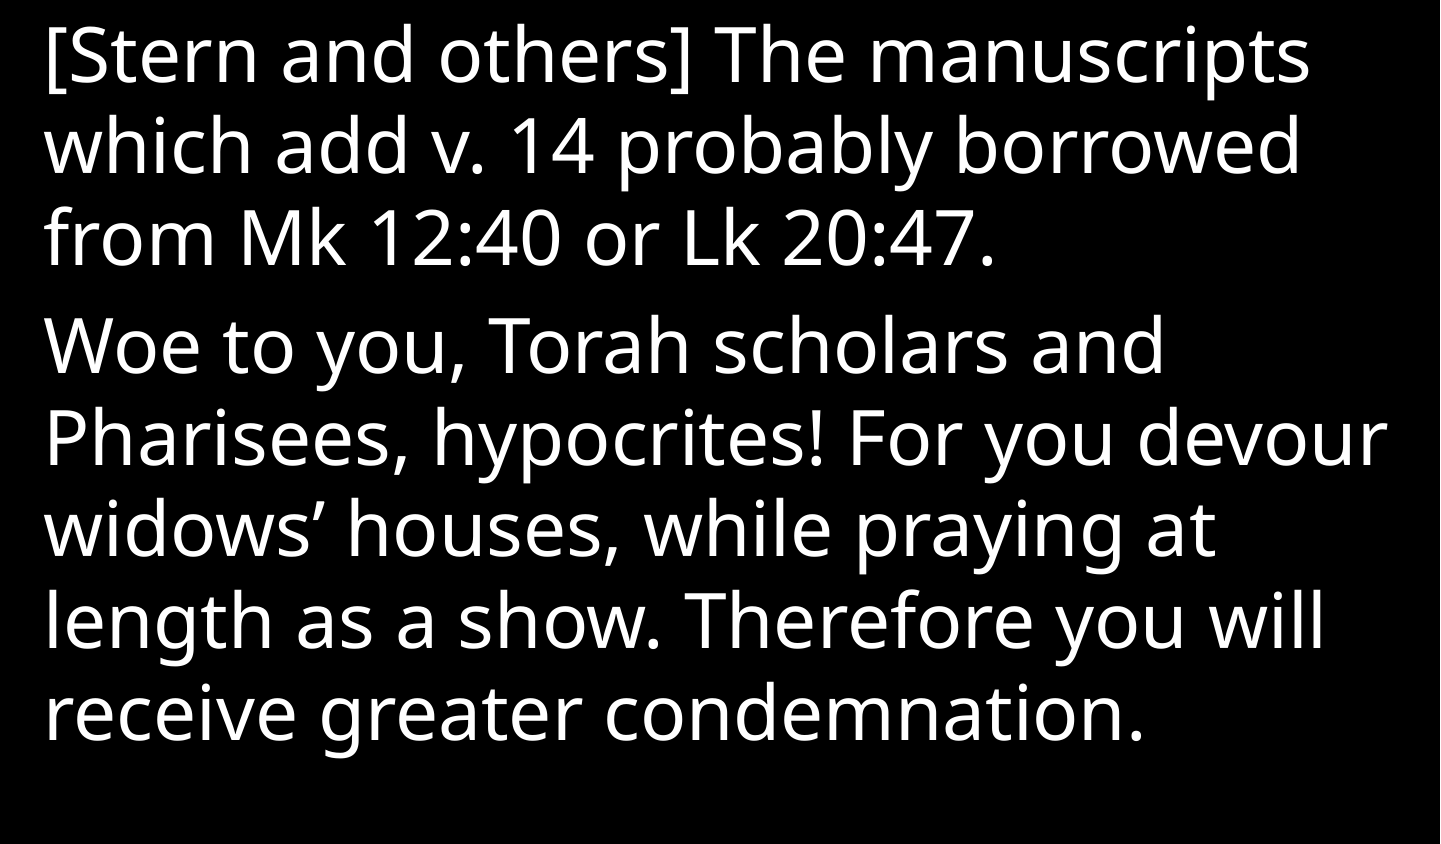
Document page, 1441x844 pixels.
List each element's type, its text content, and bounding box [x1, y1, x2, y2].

subtitle [Stern and others] The manuscripts which add v. 14 probably borrowed from Mk 12:40 or Lk 20:47. Woe to you, Torah scholars and Pharisees, hypocrites! For you devour widows’ houses, while praying at length as a show. Therefore you will receive greater condemnation. [32, 0, 1408, 844]
